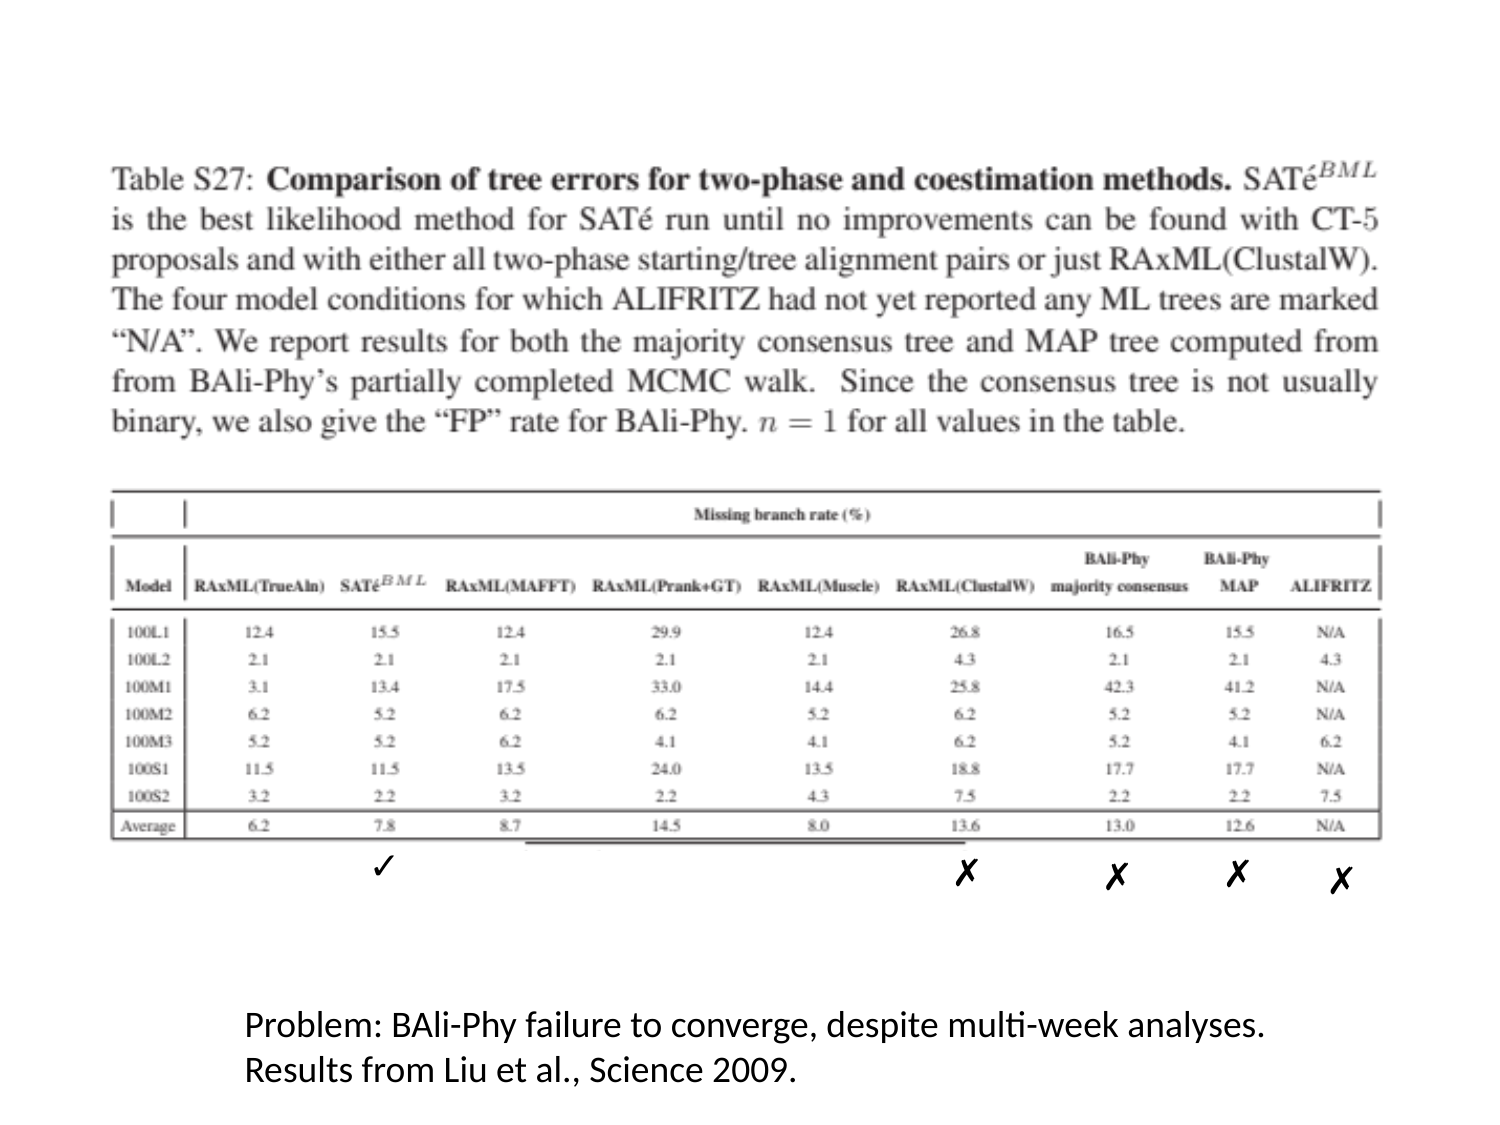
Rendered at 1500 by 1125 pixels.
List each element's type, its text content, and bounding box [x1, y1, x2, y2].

picture [0, 81, 1500, 852]
text_box ✗ [936, 862, 998, 901]
text_box ✗ [1087, 862, 1149, 906]
text_box ✓ [354, 862, 416, 895]
text_box Problem: BAli-Phy failure to converge, despite multi-week analyses. Results from Liu et al., Science 2009. [229, 992, 1282, 1125]
text_box ✗ [1207, 862, 1269, 902]
text_box ✗ [1311, 862, 1361, 910]
